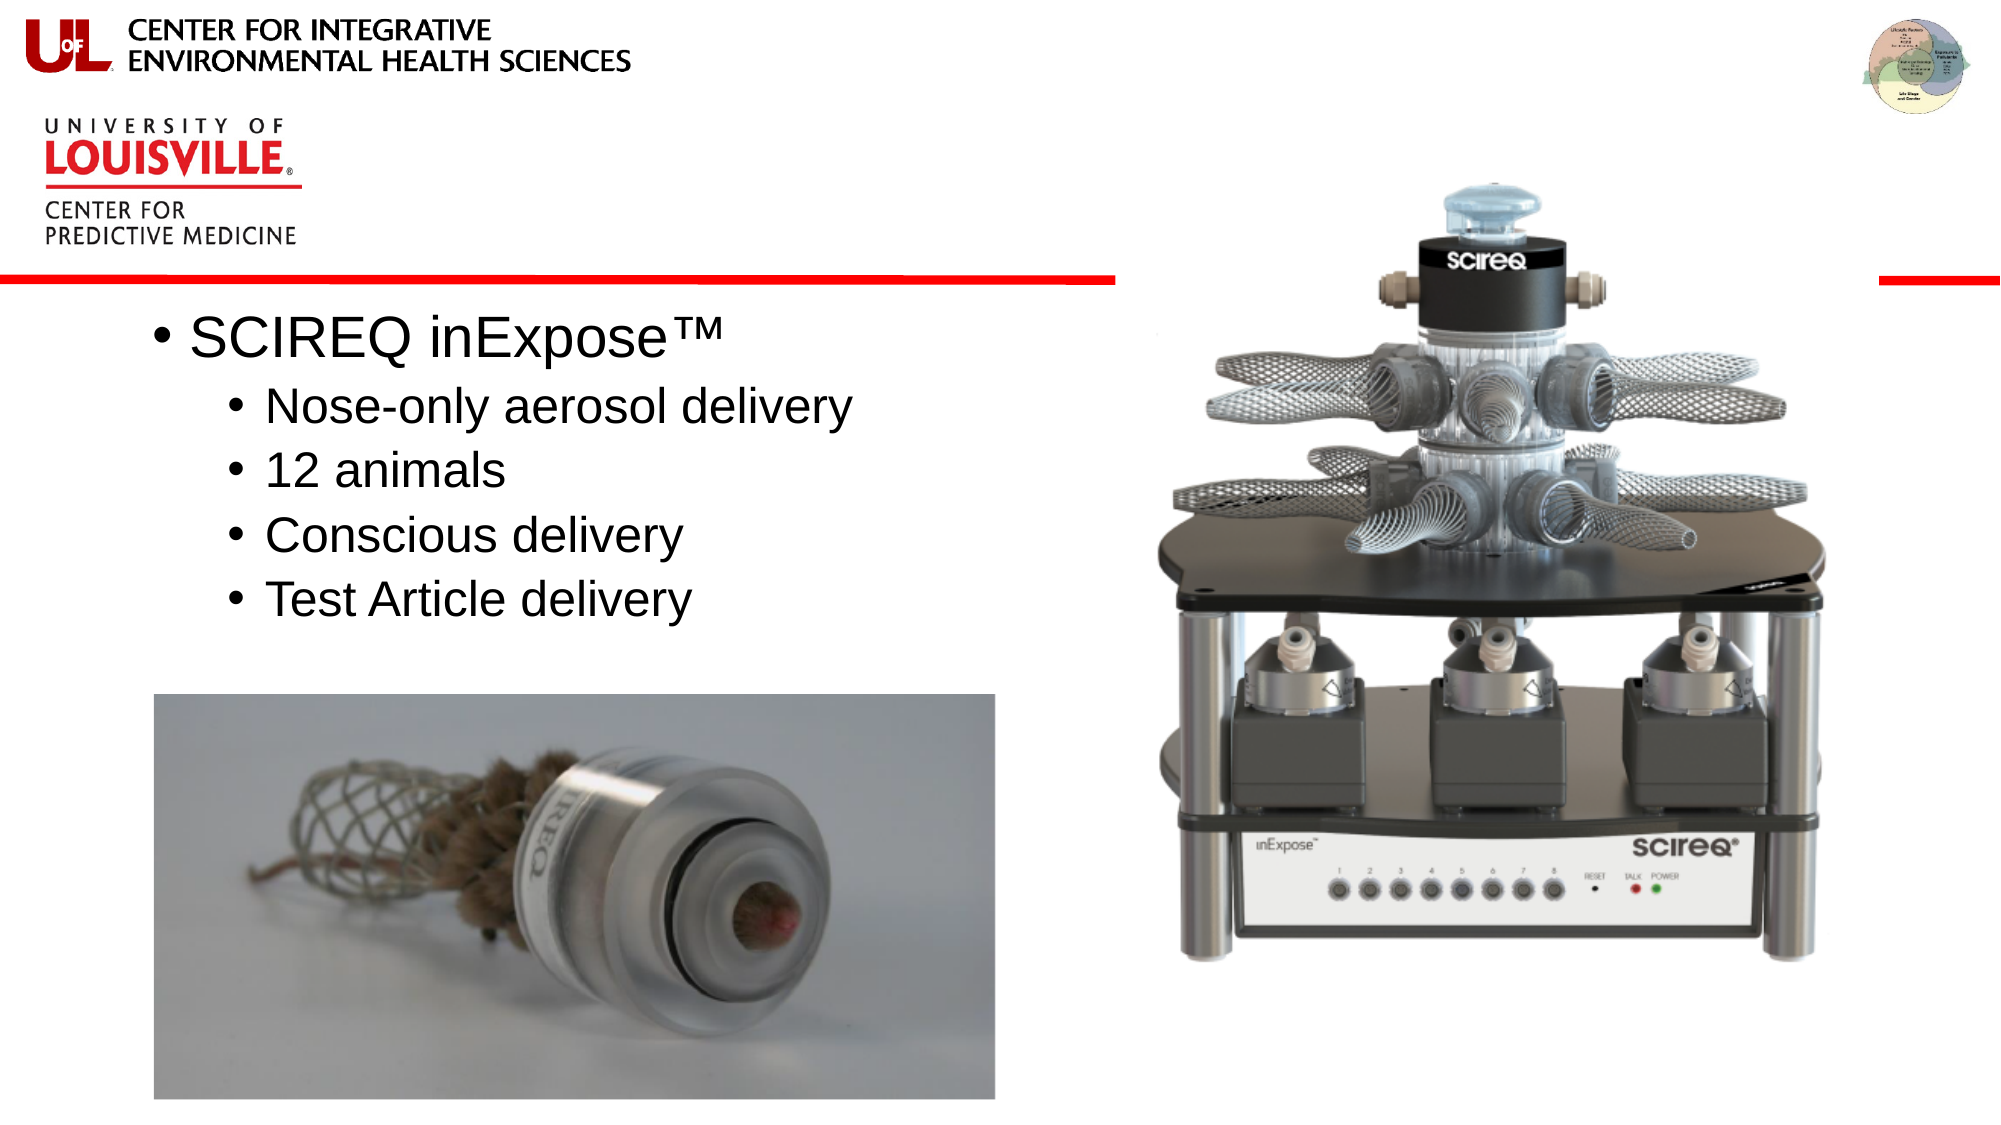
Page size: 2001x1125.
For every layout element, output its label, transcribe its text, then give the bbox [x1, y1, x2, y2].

picture [153, 694, 1000, 1101]
picture [1115, 139, 1879, 985]
list SCIREQ inExpose™ Nose-only aerosol delivery 12 animals Conscious delivery Test Article delivery [137, 299, 1863, 1014]
picture [1862, 17, 1973, 114]
picture [0, 0, 656, 97]
picture [45, 111, 302, 257]
